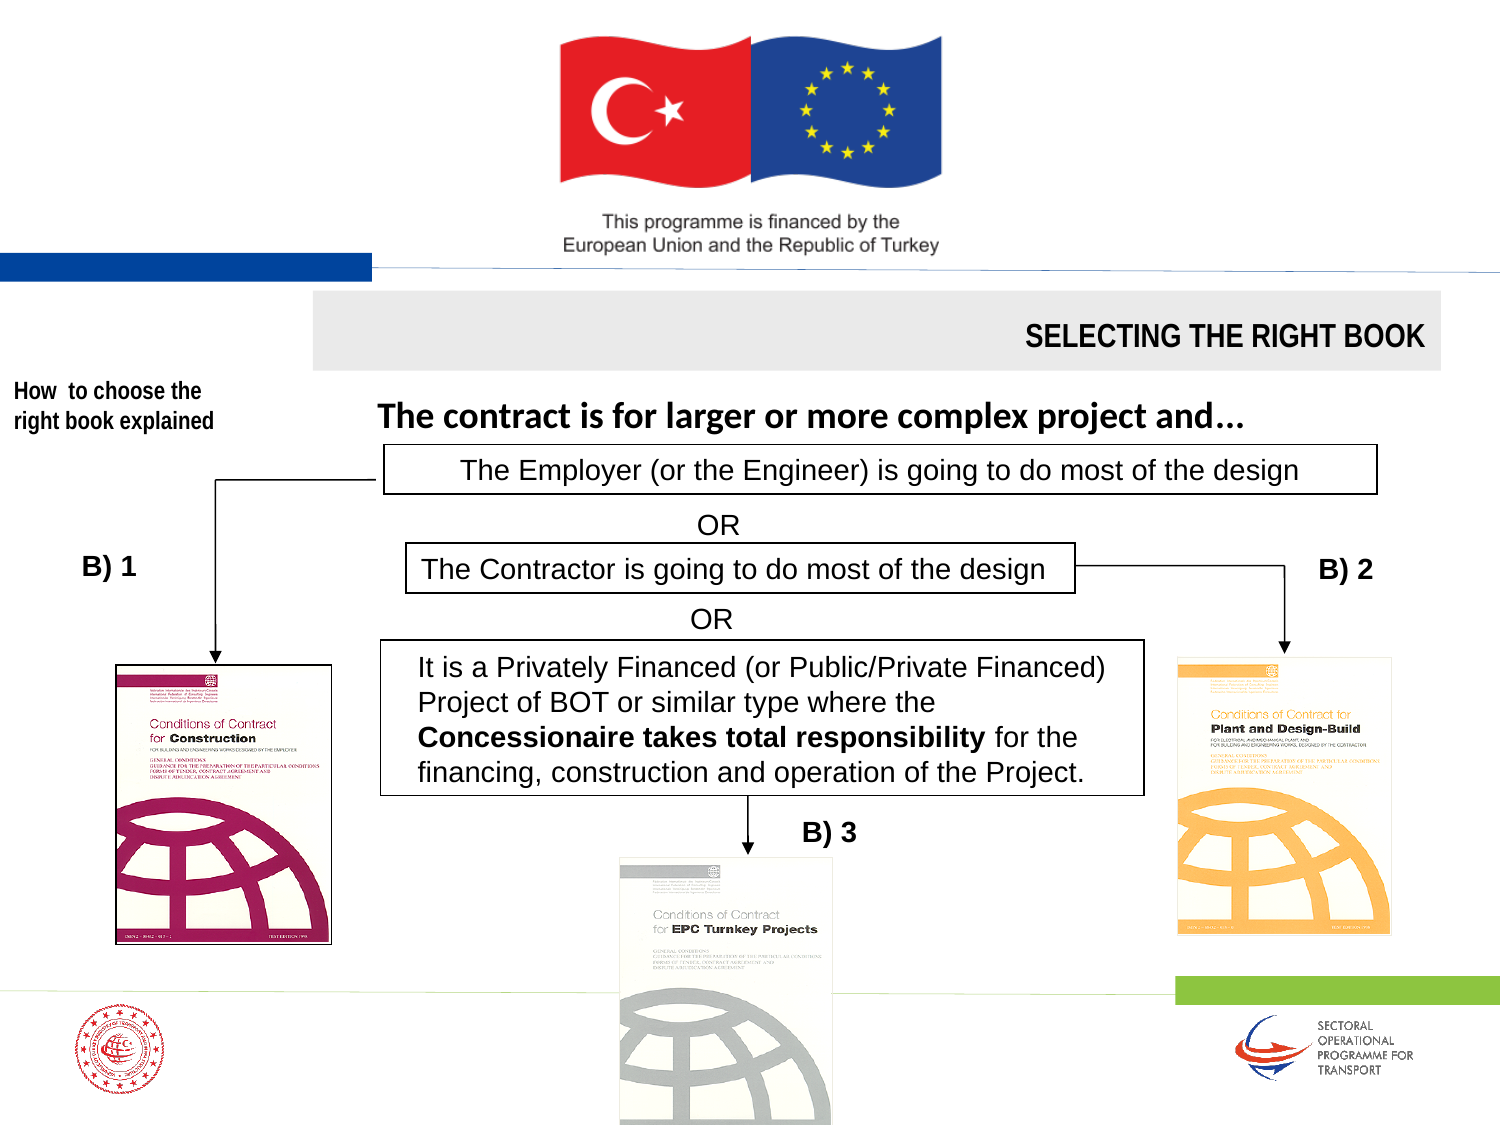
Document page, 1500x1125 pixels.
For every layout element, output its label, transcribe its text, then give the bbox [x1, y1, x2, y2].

text_box It is a Privately Financed (or Public/Private Financed) Project of BOT or similar type where the Concessionaire takes total responsibility for the financing, construction and operation of the Project. [380, 639, 1145, 796]
text_box B) 2 [1303, 543, 1405, 593]
text_box [741, 795, 755, 855]
text_box B) 3 [787, 805, 899, 856]
text_box The contract is for larger or more complex project and... [362, 384, 1269, 444]
text_box How to choose the right book explained [0, 366, 230, 442]
picture [116, 665, 332, 944]
picture [75, 1004, 164, 1094]
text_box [215, 479, 377, 664]
text_box OR [675, 593, 757, 643]
picture [1223, 1005, 1425, 1095]
text_box B) 1 [66, 540, 186, 590]
text_box OR [682, 498, 764, 549]
text_box The Employer (or the Engineer) is going to do most of the design [383, 444, 1377, 494]
text_box The Contractor is going to do most of the design [406, 543, 1075, 593]
text_box SELECTING THE RIGHT BOOK [312, 290, 1441, 371]
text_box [1074, 565, 1285, 655]
picture [618, 857, 833, 1125]
picture [1177, 656, 1392, 936]
